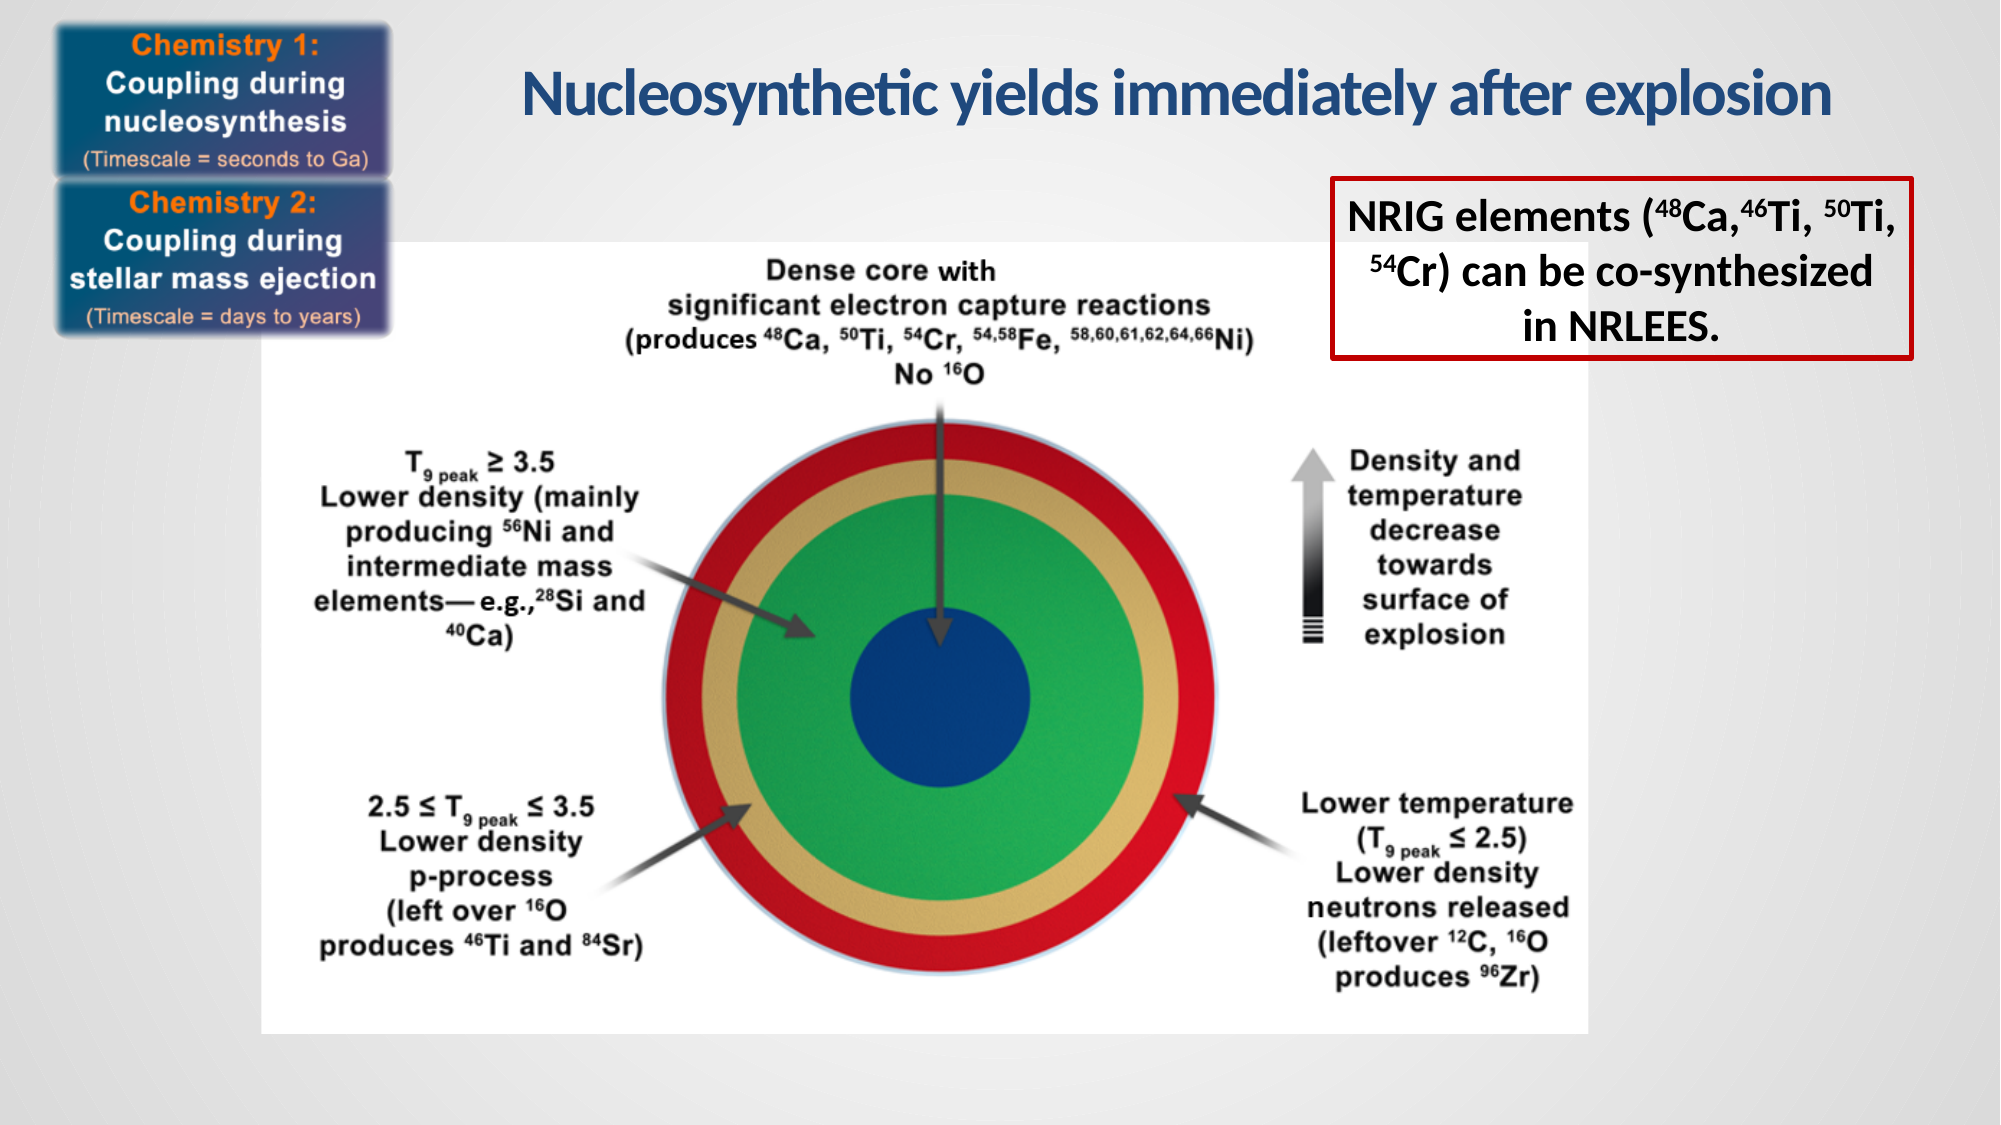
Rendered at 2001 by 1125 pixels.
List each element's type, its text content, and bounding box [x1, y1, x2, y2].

title Nucleosynthetic yields immediately after explosion [355, 0, 2000, 180]
text_box NRIG elements (48Ca,46Ti, 50Ti, 54Cr) can be co-synthesized in NRLEES. [1332, 178, 1912, 358]
picture [49, 16, 396, 342]
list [260, 242, 1589, 1035]
